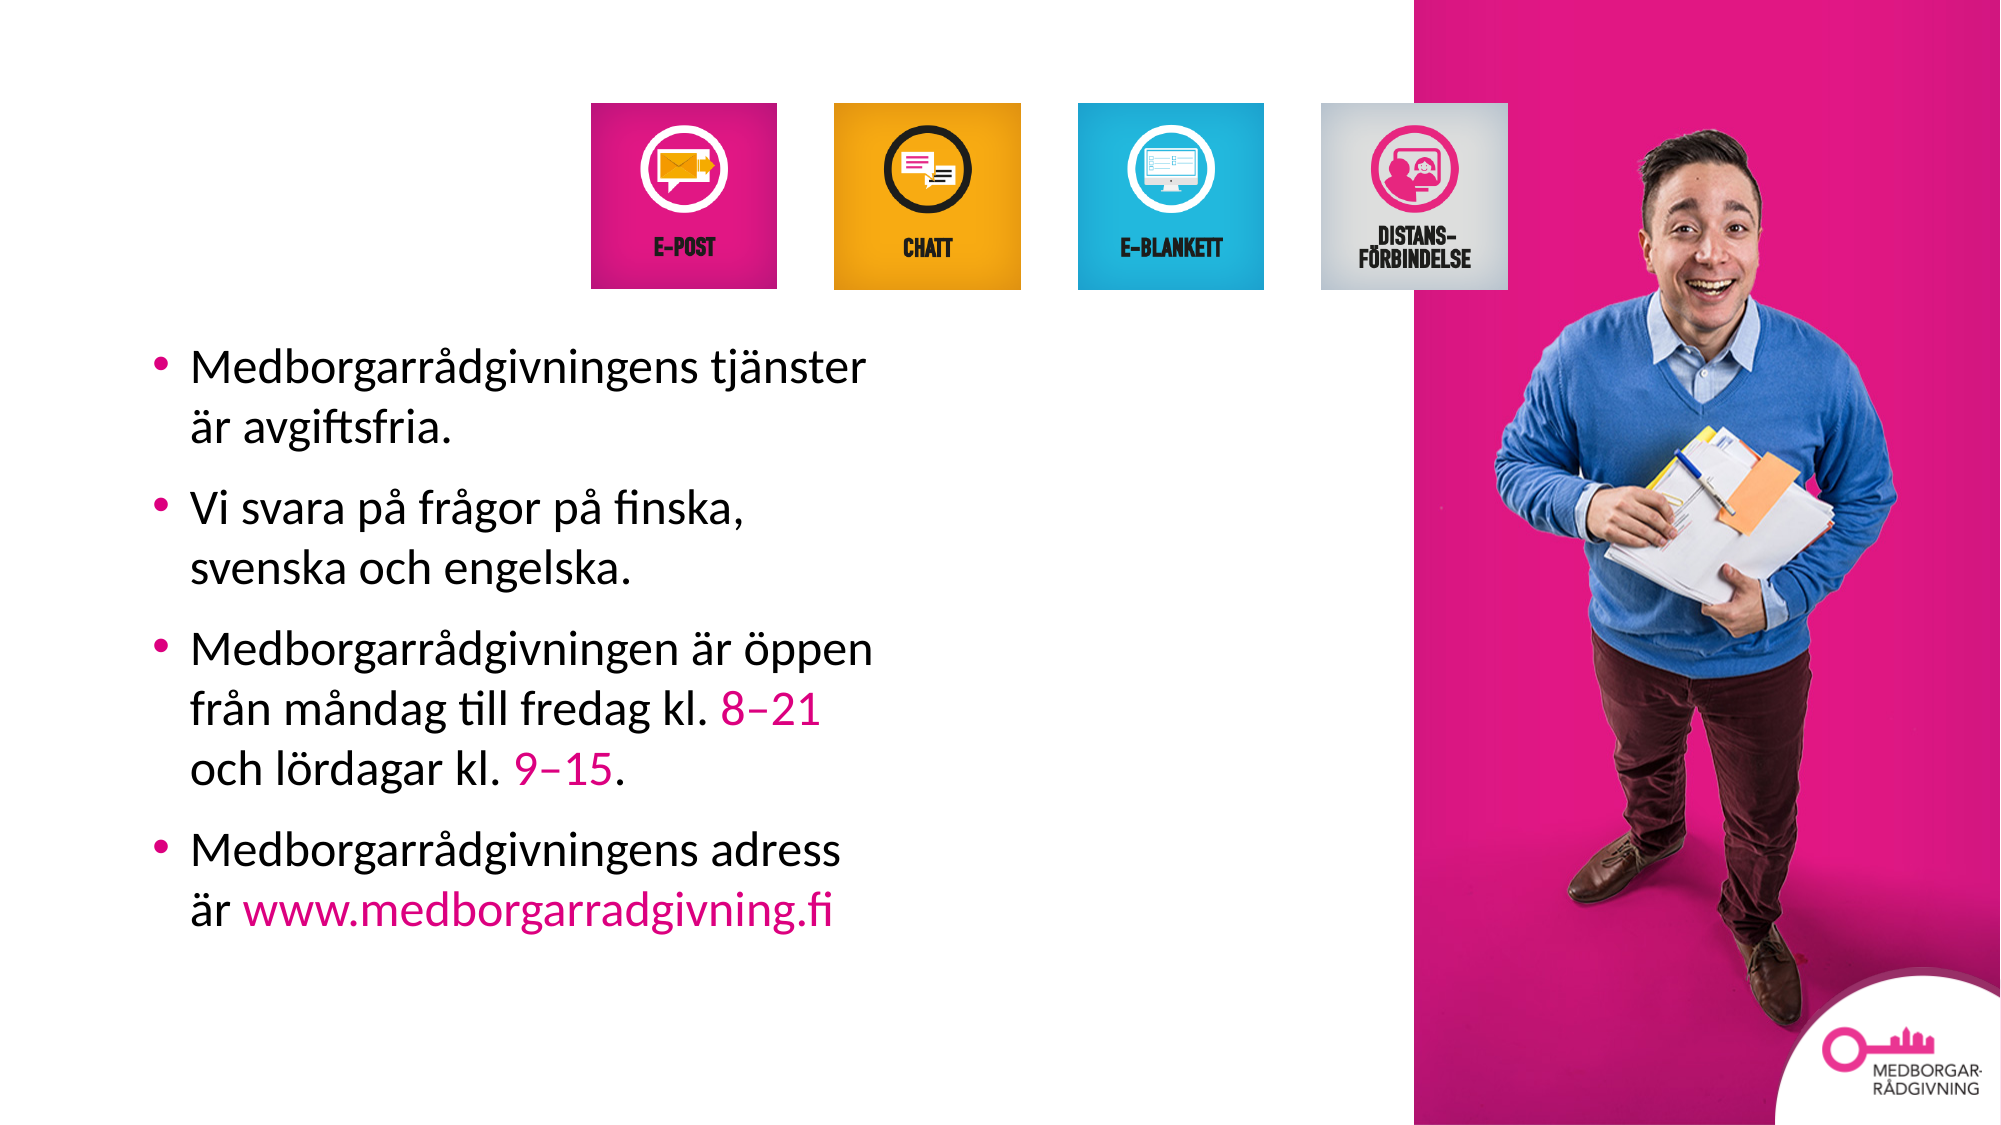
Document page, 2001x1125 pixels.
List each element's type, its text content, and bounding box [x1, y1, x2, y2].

picture [834, 103, 1021, 290]
picture [591, 103, 777, 289]
picture [1078, 103, 1264, 290]
picture [1321, 0, 2001, 1125]
list Medborgarrådgivningens tjänster är avgiftsfria. Vi svara på frågor på finska, svenska och engelska. Medborgarrådgivningen är öppen från måndag till fredag kl. 8–21 och lördagar kl. 9–15. Medborgarrådgivningens adress är www.medborgarradgivning.fi [137, 326, 988, 1040]
